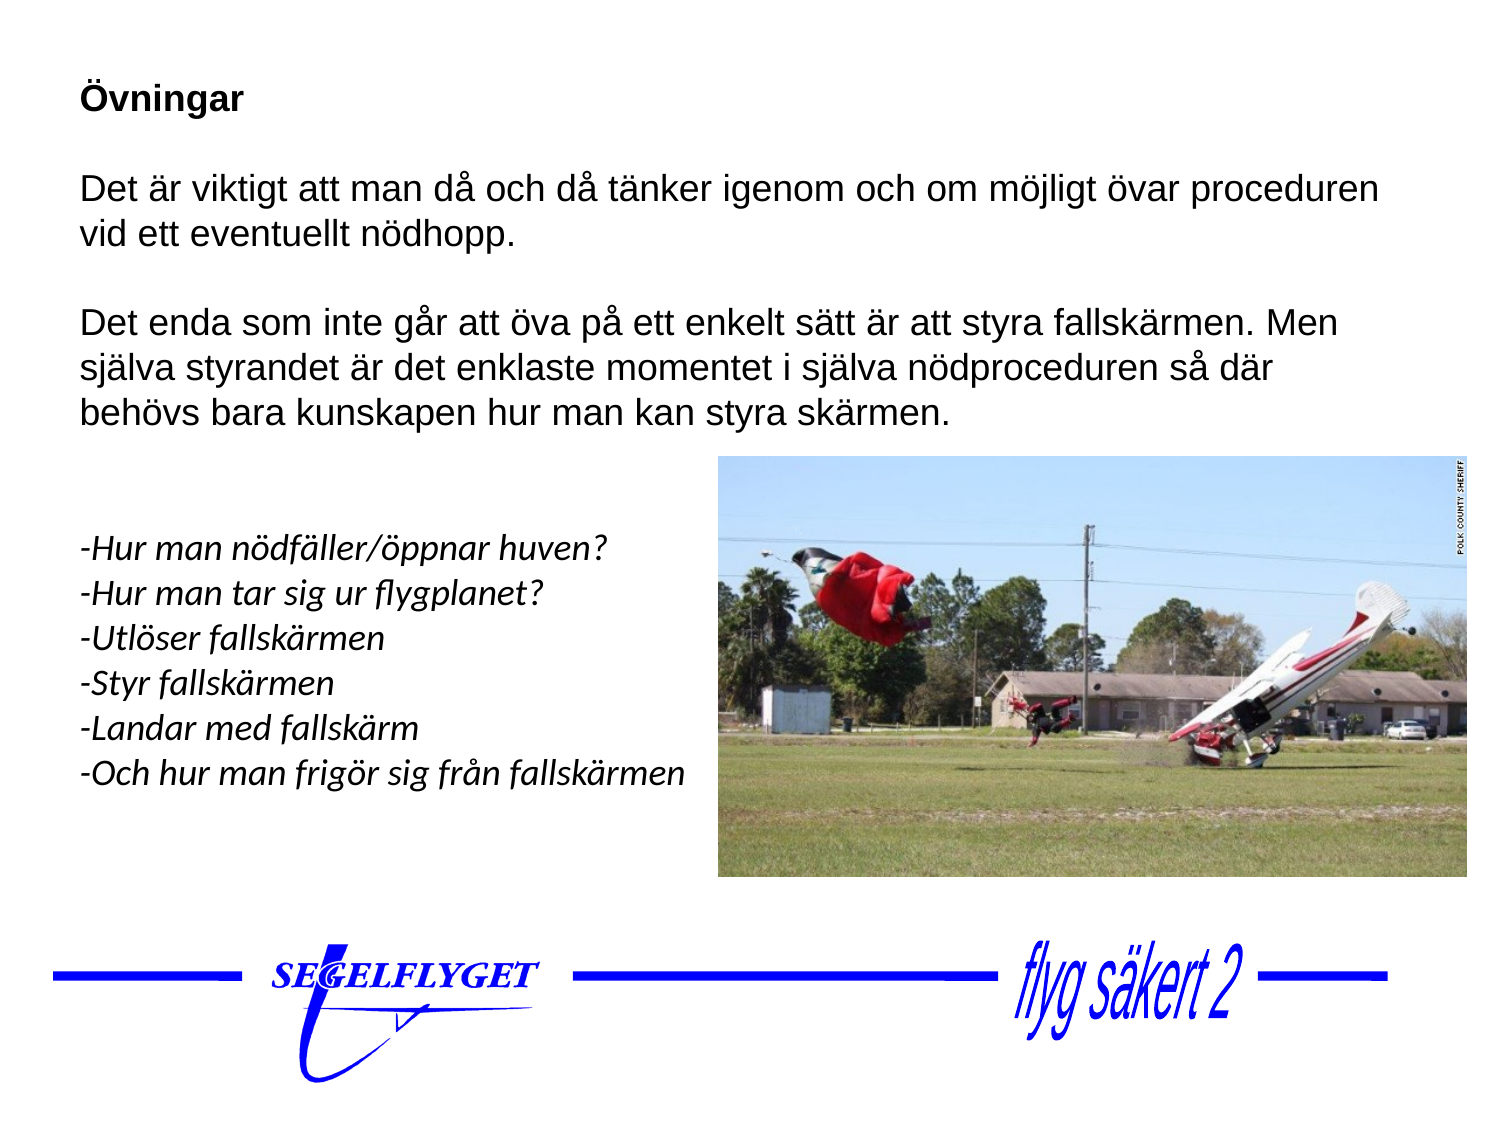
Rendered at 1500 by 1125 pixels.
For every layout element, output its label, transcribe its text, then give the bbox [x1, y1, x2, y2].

text_box Det enda som inte går att öva på ett enkelt sätt är att styra fallskärmen. Men själva styrandet är det enklaste momentet i själva nödproceduren så där behövs bara kunskapen hur man kan styra skärmen. -Hur man nödfäller/öppnar huven? -Hur man tar sig ur flygplanet? -Utlöser fallskärmen -Styr fallskärmen -Landar med fallskärm -Och hur man frigör sig från fallskärmen [64, 290, 1376, 801]
text_box Övningar Det är viktigt att man då och då tänker igenom och om möjligt övar proceduren vid ett eventuellt nödhopp. [64, 66, 1436, 262]
picture [718, 455, 1467, 878]
picture [230, 893, 585, 1125]
